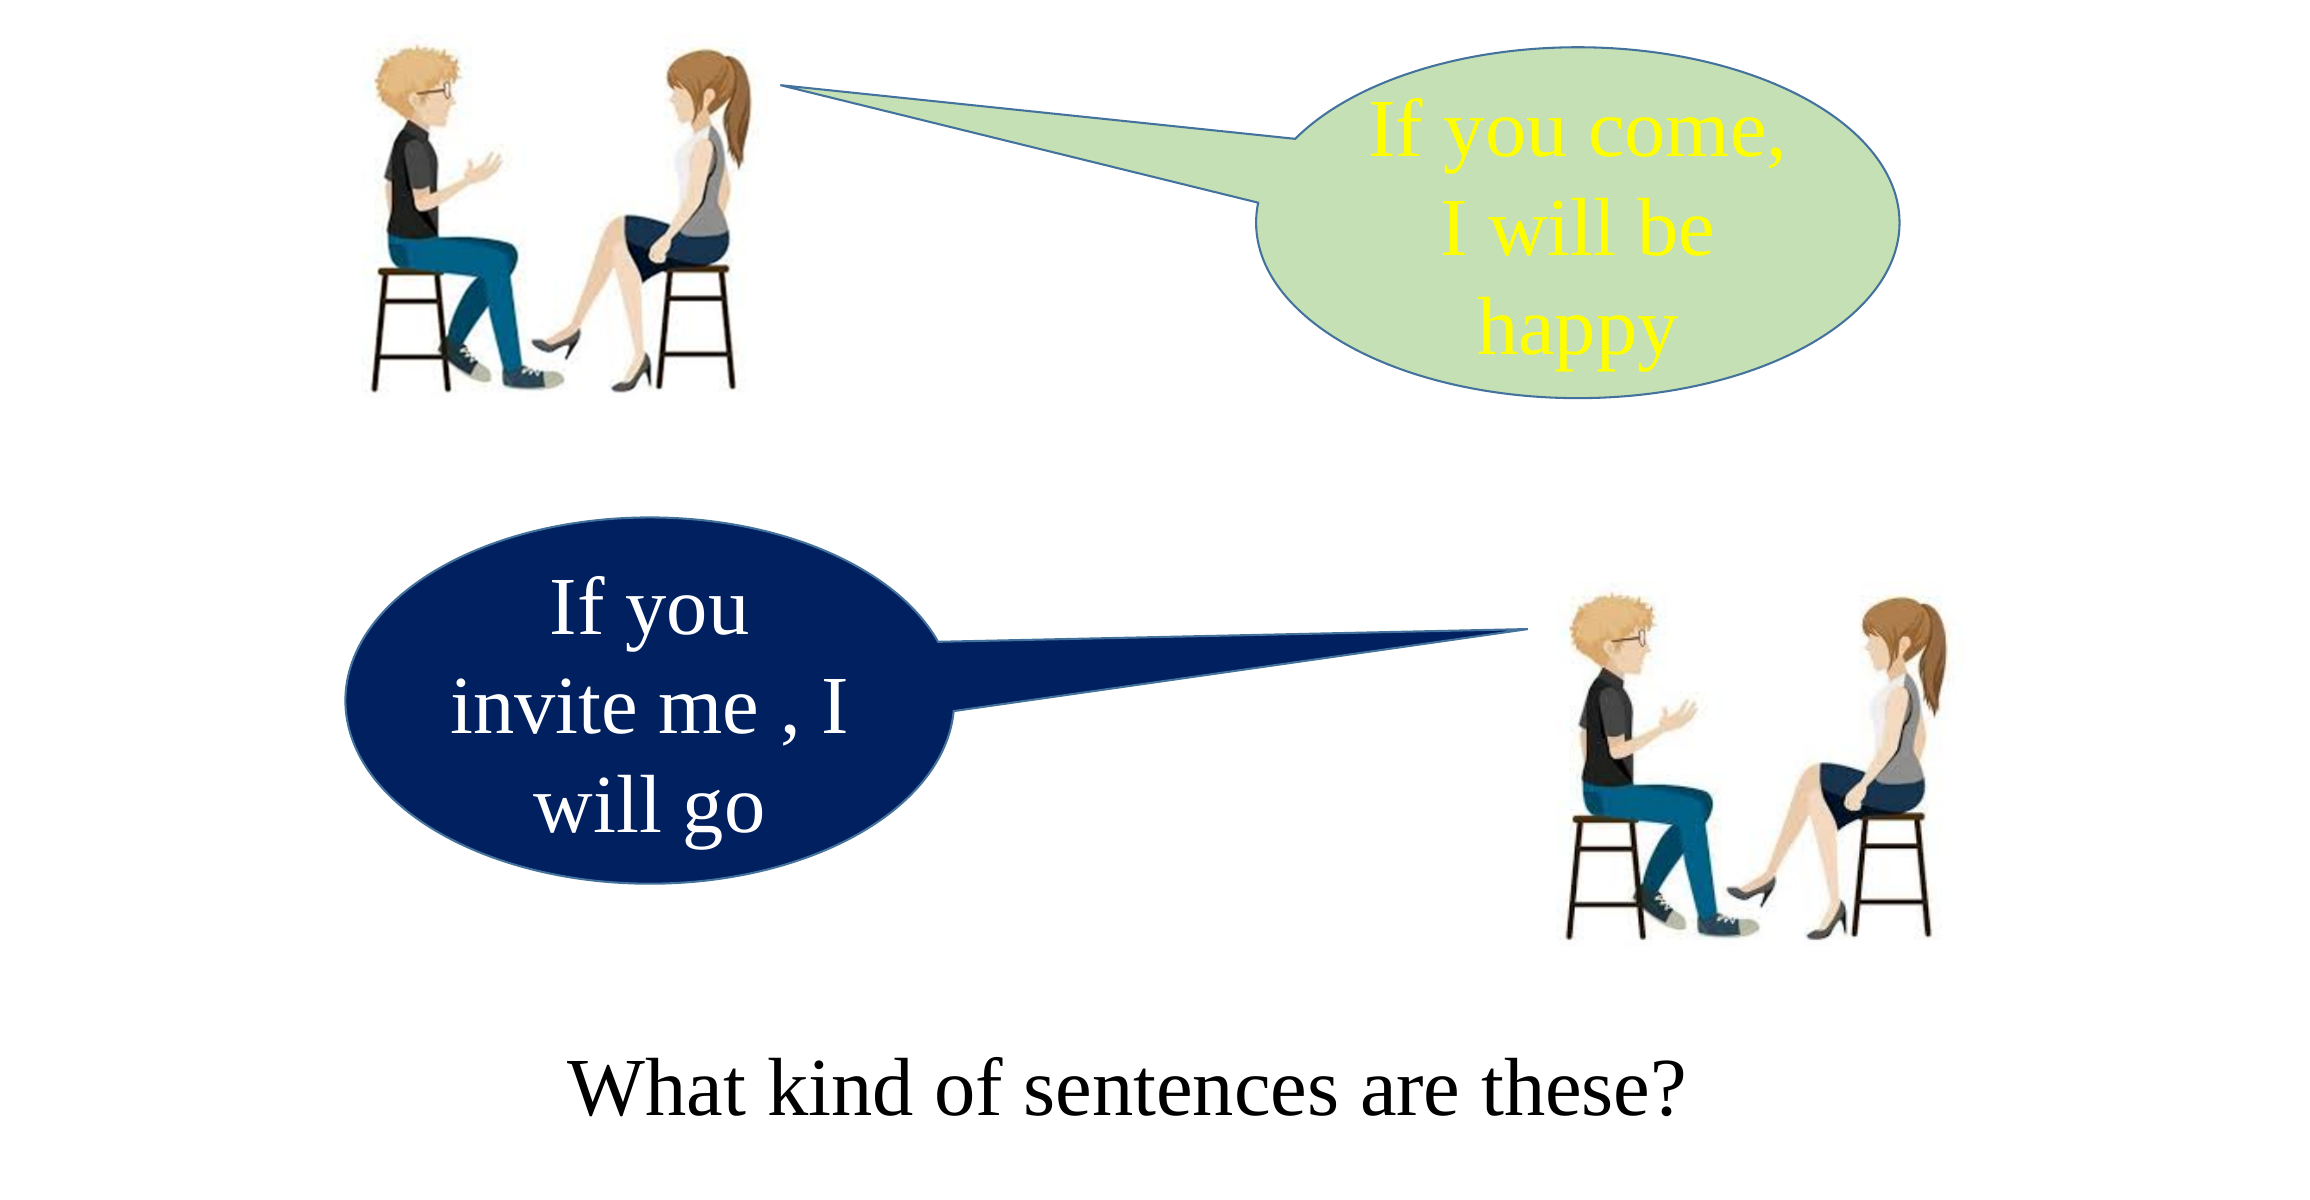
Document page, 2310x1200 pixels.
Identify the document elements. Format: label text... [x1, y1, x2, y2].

text_box If you come, I will be happy [780, 46, 1901, 400]
text_box What kind of sentences are these? [553, 1025, 1737, 1140]
picture [1556, 582, 1965, 947]
text_box If you invite me , I will go [344, 516, 1528, 885]
picture [361, 33, 769, 399]
